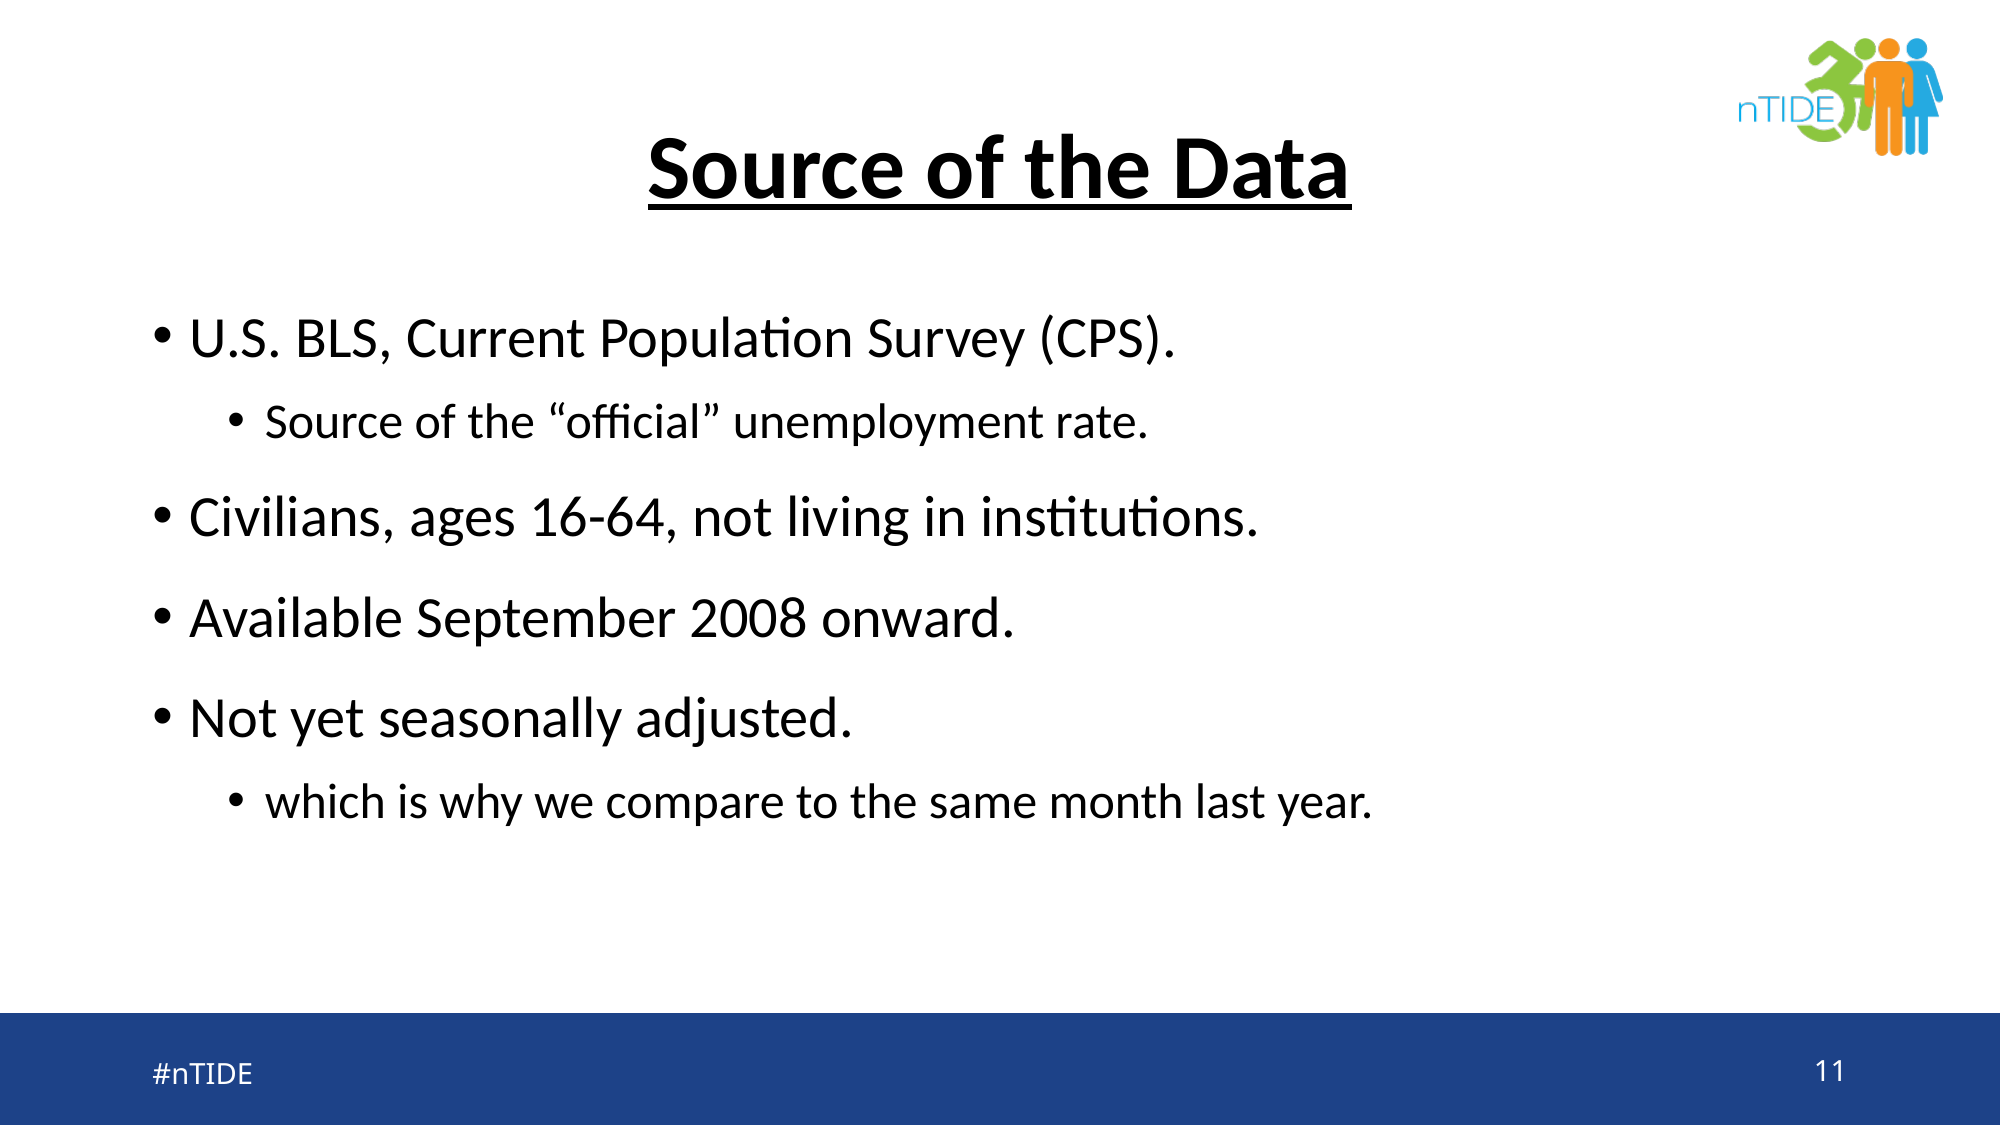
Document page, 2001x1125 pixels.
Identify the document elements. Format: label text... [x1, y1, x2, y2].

slide_number #nTIDE [137, 1042, 588, 1103]
slide_number 11 [1412, 1042, 1863, 1103]
picture [1731, 34, 1952, 167]
title Source of the Data [137, 59, 1863, 278]
list U.S. BLS, Current Population Survey (CPS). Source of the “official” unemployment rate. Civilians, ages 16-64, not living in institutions. Available September 2008 onward. Not yet seasonally adjusted. which is why we compare to the same month last year. [137, 299, 1863, 1014]
